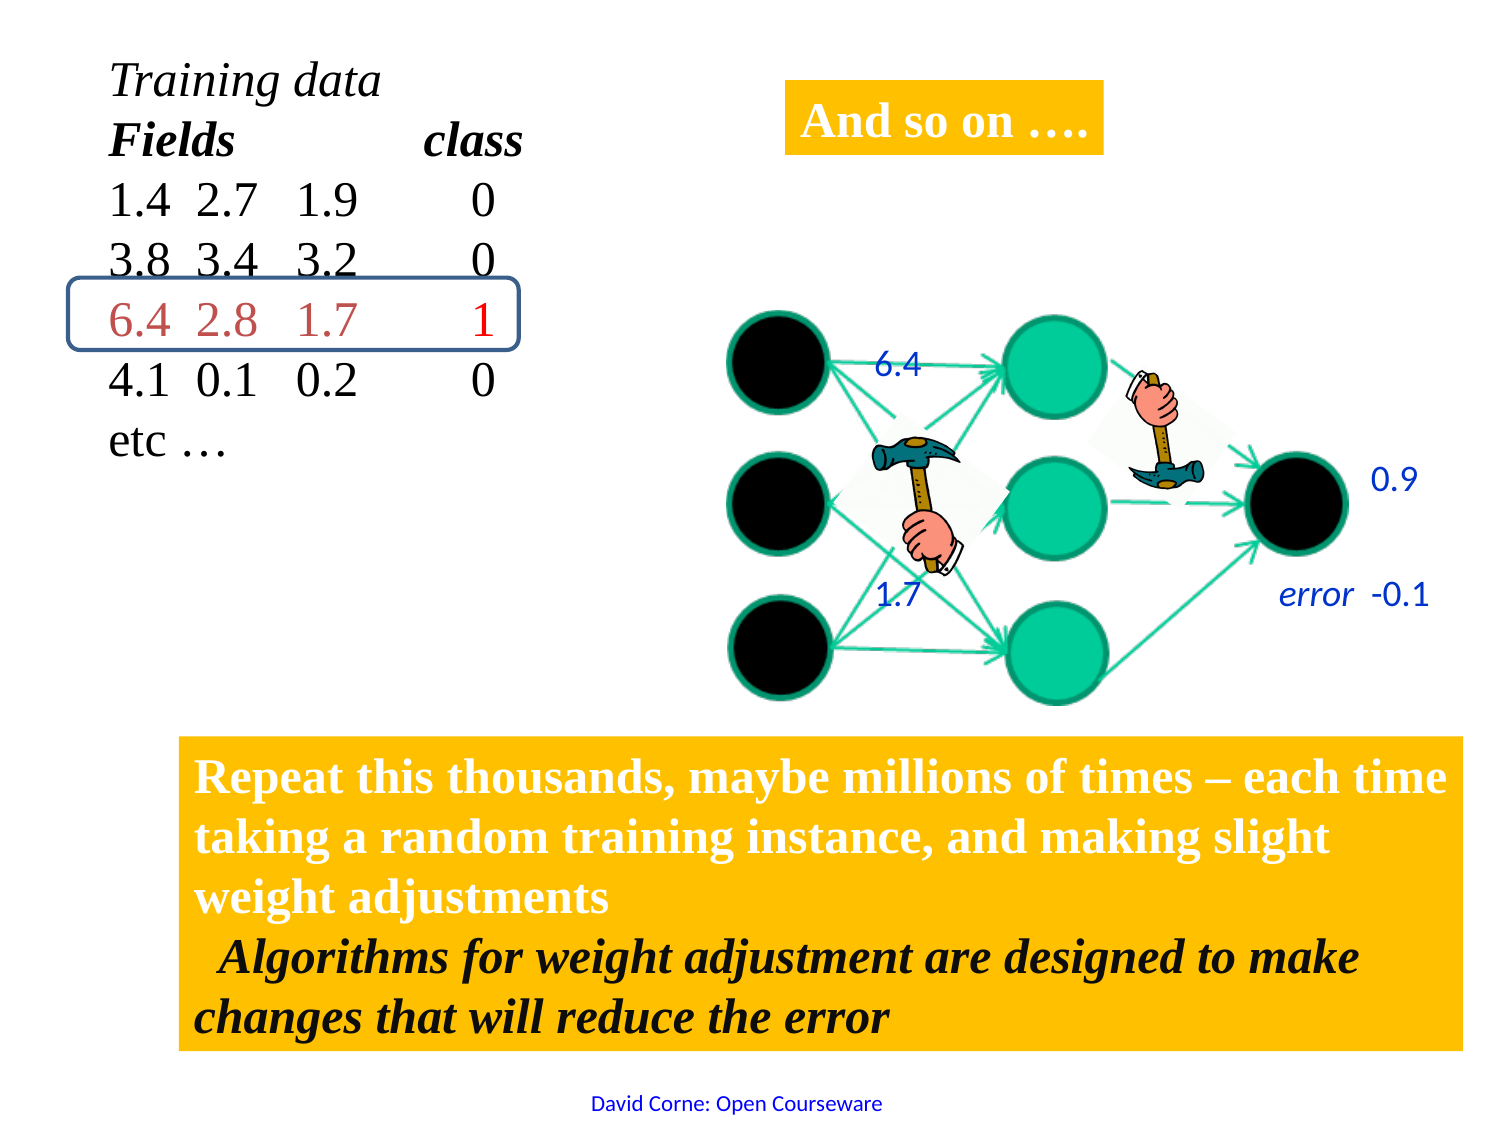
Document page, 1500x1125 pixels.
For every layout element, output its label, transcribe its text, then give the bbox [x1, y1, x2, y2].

text_box 6.4 2.8 0.9 1 1.7 error -0.1 [1354, 331, 1500, 622]
text_box Repeat this thousands, maybe millions of times – each time taking a random training instance, and making slight weight adjustments Algorithms for weight adjustment are designed to make changes that will reduce the error [178, 736, 1464, 1052]
text_box David Corne: Open Courseware [576, 1080, 899, 1123]
text_box And so on …. [785, 80, 1104, 155]
picture [726, 310, 1349, 706]
text_box [65, 275, 521, 353]
text_box Training data Fields class 1.4 2.7 1.9 0 3.8 3.4 3.2 0 6.4 2.8 1.7 1 4.1 0.1 0.2 0 etc … [93, 38, 539, 474]
